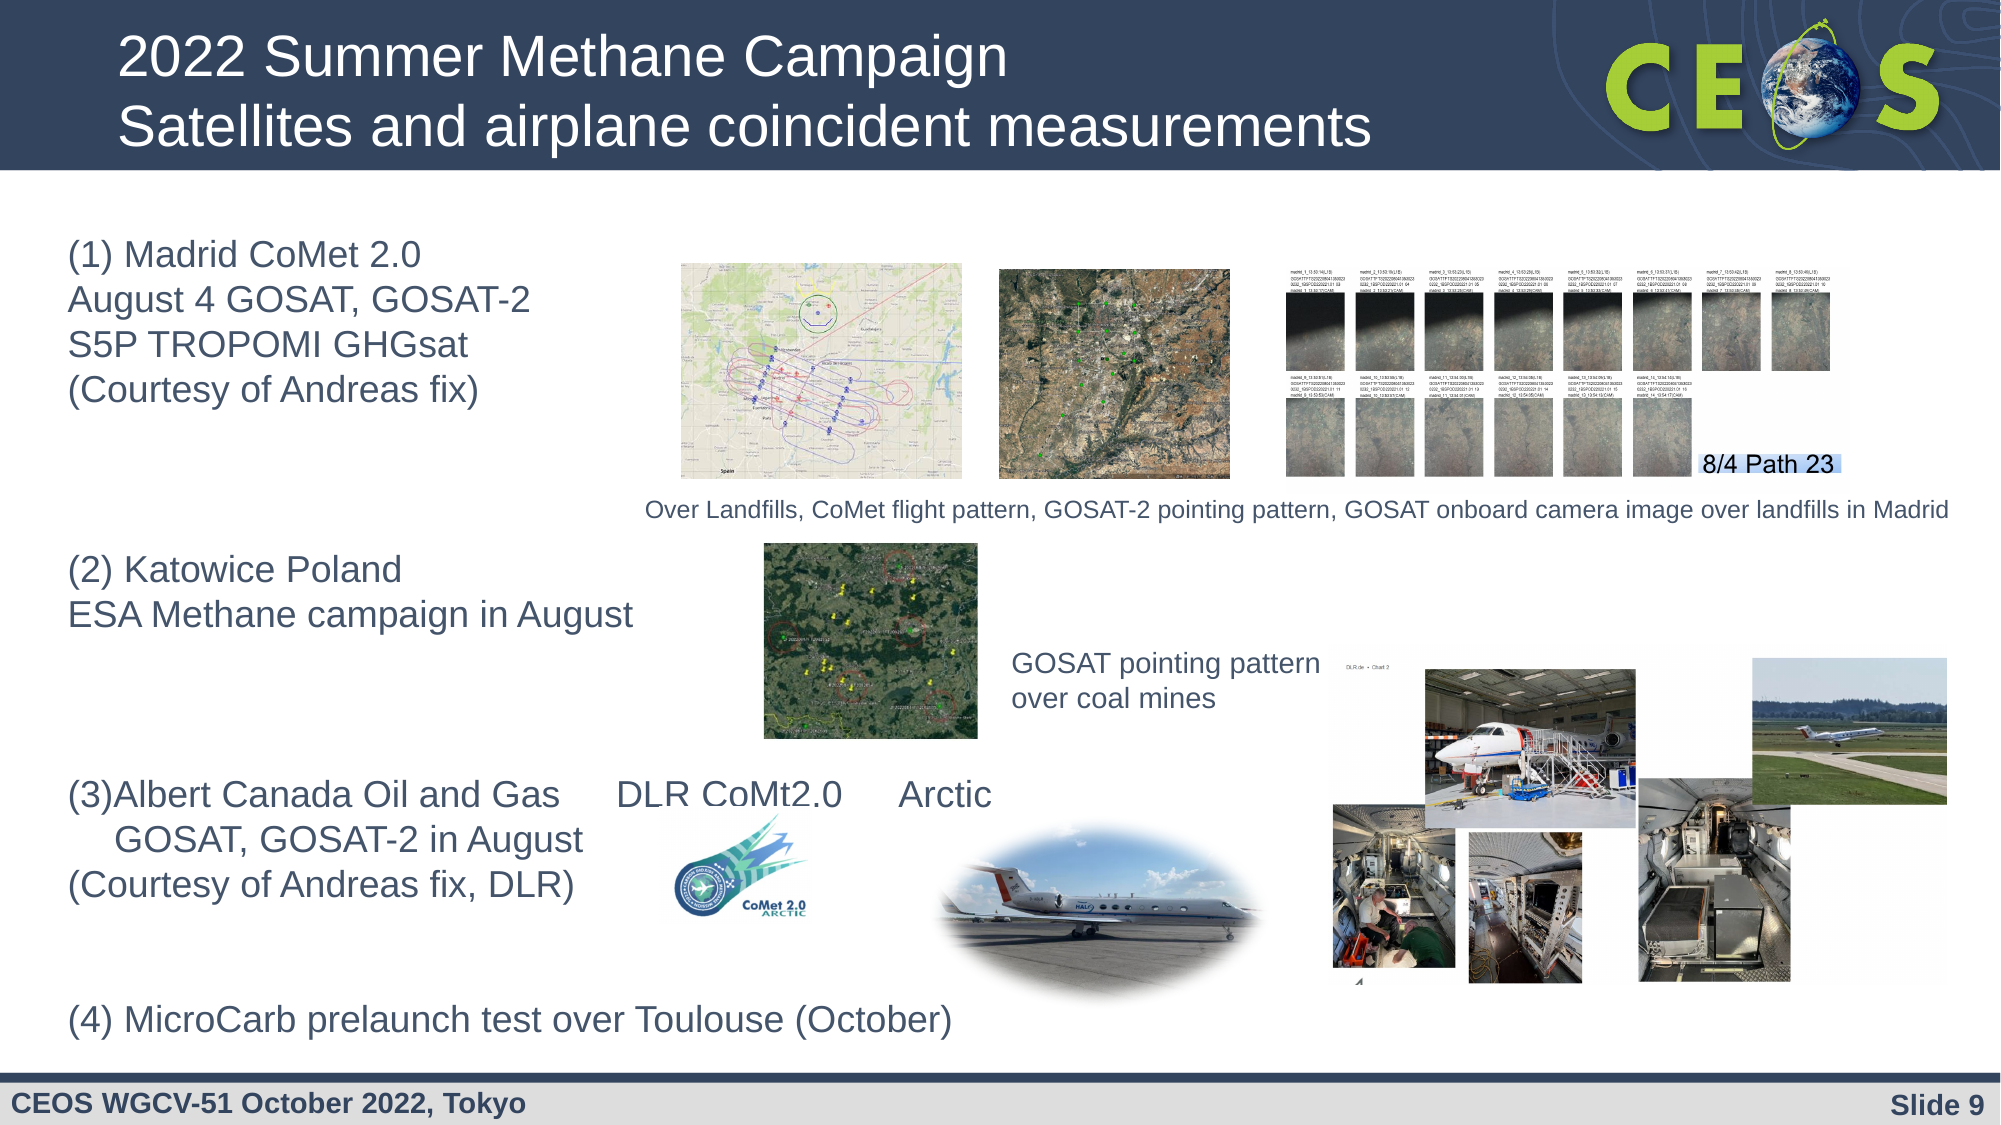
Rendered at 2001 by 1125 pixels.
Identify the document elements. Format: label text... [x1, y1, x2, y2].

picture [1328, 643, 1948, 985]
picture [659, 806, 812, 925]
text_box Madrid CoMet 2.0 August 4 GOSAT, GOSAT-2 S5P TROPOMI GHGsat (Courtesy of Andreas fix) (2) Katowice Poland ESA Methane campaign in August (3)Albert Canada Oil and Gas DLR CoMt2.0 Arctic GOSAT, GOSAT-2 in August (Courtesy of Andreas fix, DLR) (4) MicroCarb prelaunch test over Toulouse (October) [52, 222, 1095, 1048]
picture [999, 269, 1231, 480]
picture [680, 262, 962, 480]
picture [1286, 267, 1850, 494]
picture [924, 813, 1275, 1011]
text_box Over Landfills, CoMet flight pattern, GOSAT-2 pointing pattern, GOSAT onboard camera image over landfills in Madrid [629, 486, 1983, 531]
text_box 2022 Summer Methane Campaign Satellites and airplane coincident measurements [102, 10, 1568, 166]
text_box GOSAT pointing pattern over coal mines [996, 637, 1385, 722]
picture [763, 542, 978, 741]
picture [1606, 18, 1939, 150]
